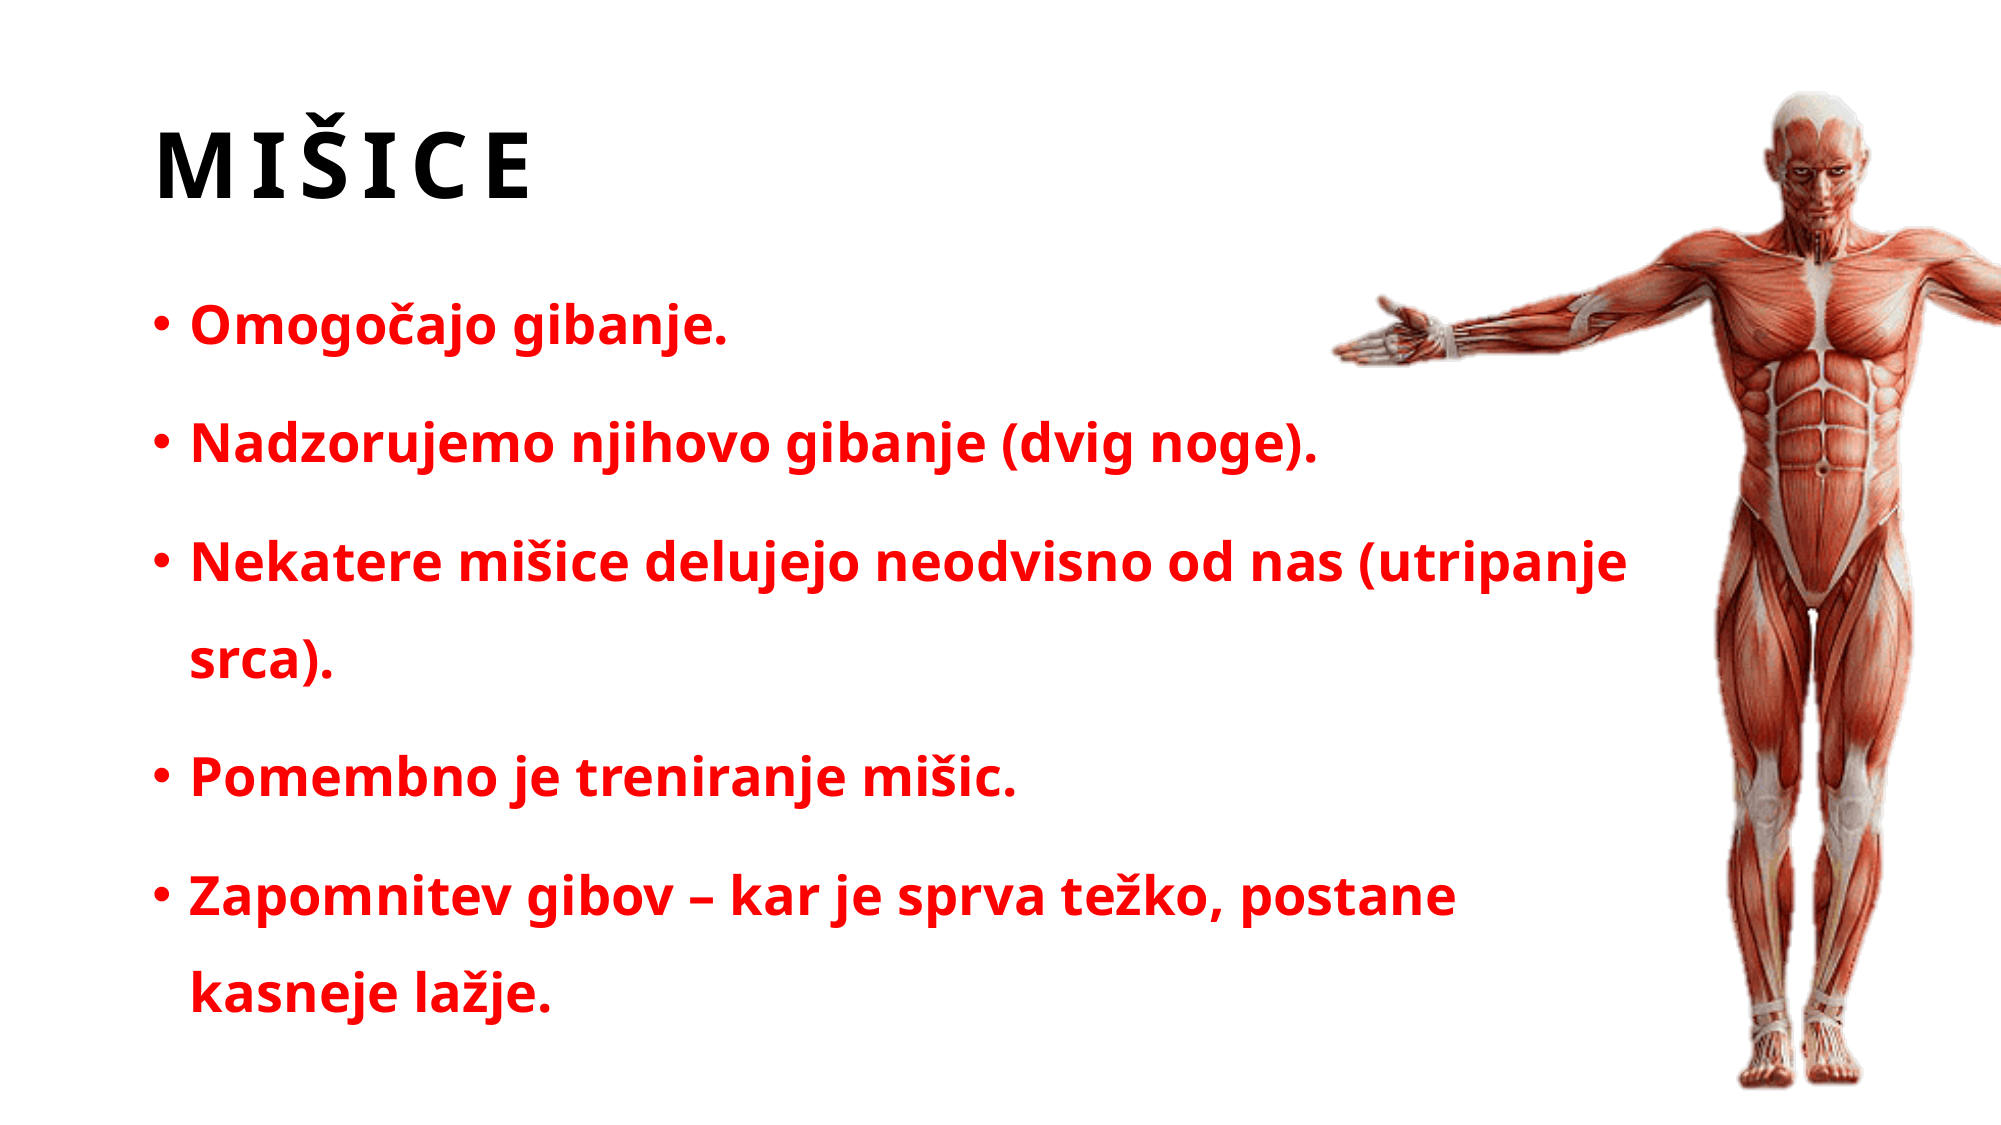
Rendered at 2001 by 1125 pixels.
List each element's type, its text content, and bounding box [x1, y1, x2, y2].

list Omogočajo gibanje. Nadzorujemo njihovo gibanje (dvig noge). Nekatere mišice delujejo neodvisno od nas (utripanje srca). Pomembno je treniranje mišic. Zapomnitev gibov – kar je sprva težko, postane kasneje lažje. [137, 250, 1328, 1014]
title MIŠICE [137, 59, 1863, 250]
picture [1328, 82, 2001, 1092]
